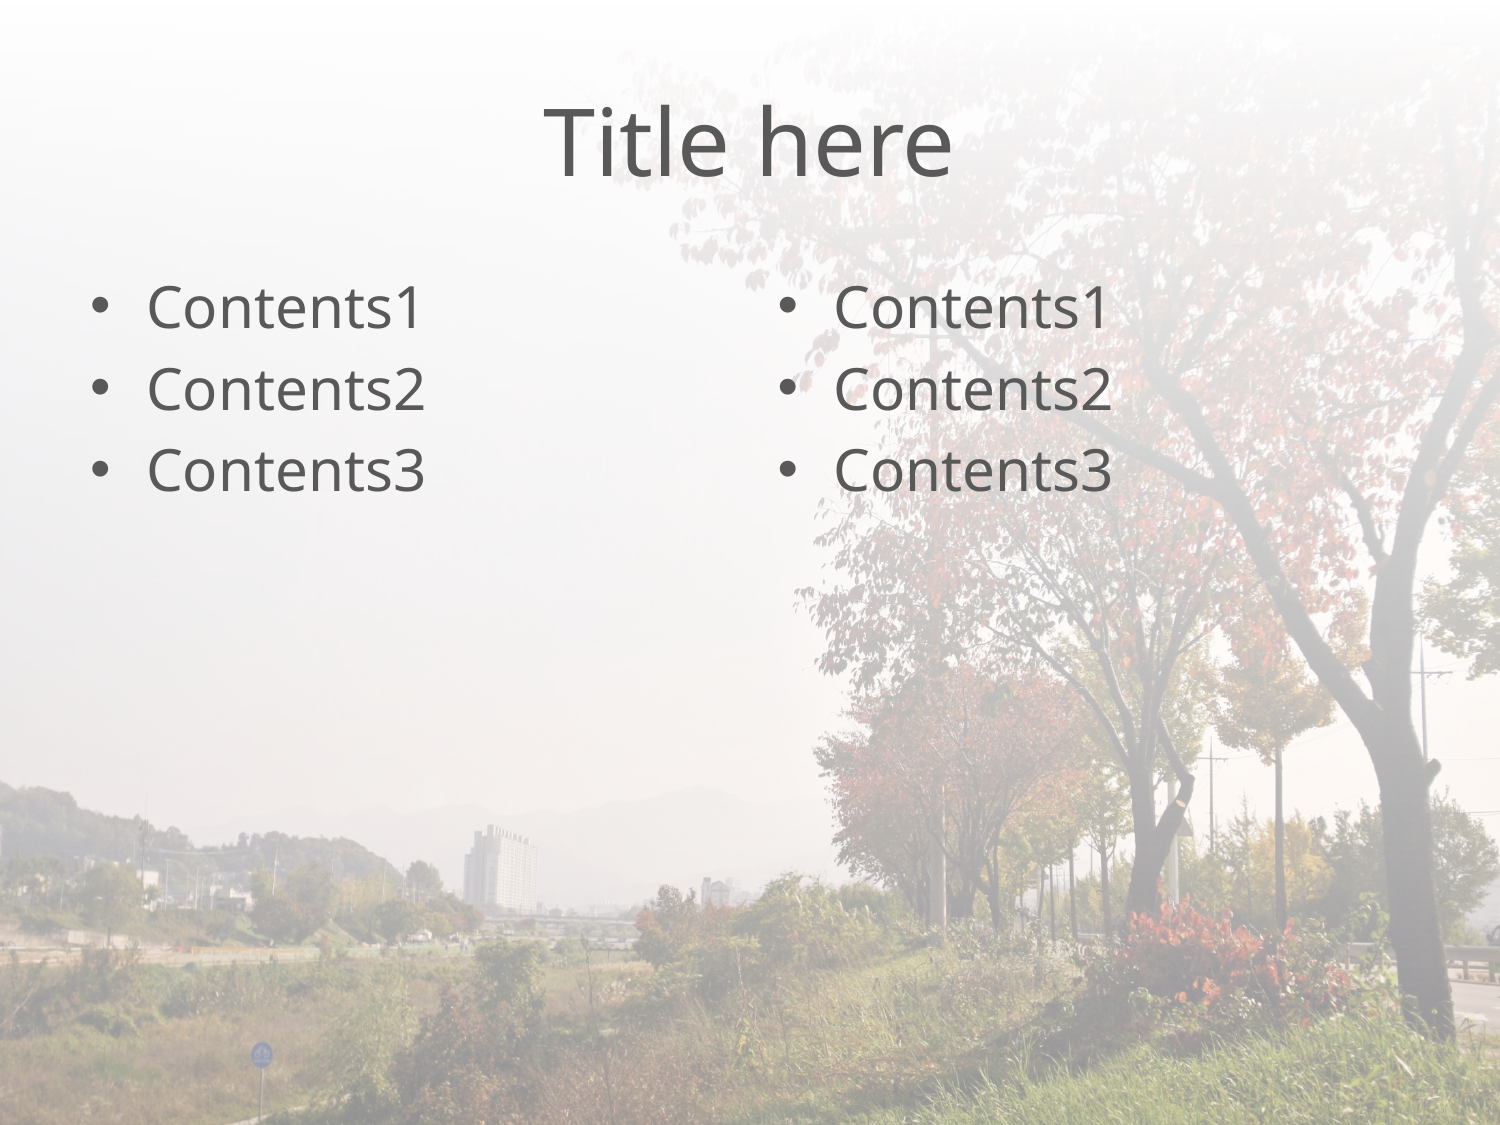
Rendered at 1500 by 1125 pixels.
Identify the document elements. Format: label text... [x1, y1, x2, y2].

title Title here [75, 45, 1425, 233]
list Contents1 Contents2 Contents3 [75, 262, 738, 1005]
list Contents1 Contents2 Contents3 [762, 262, 1425, 1005]
text_box [0, 0, 1500, 1125]
